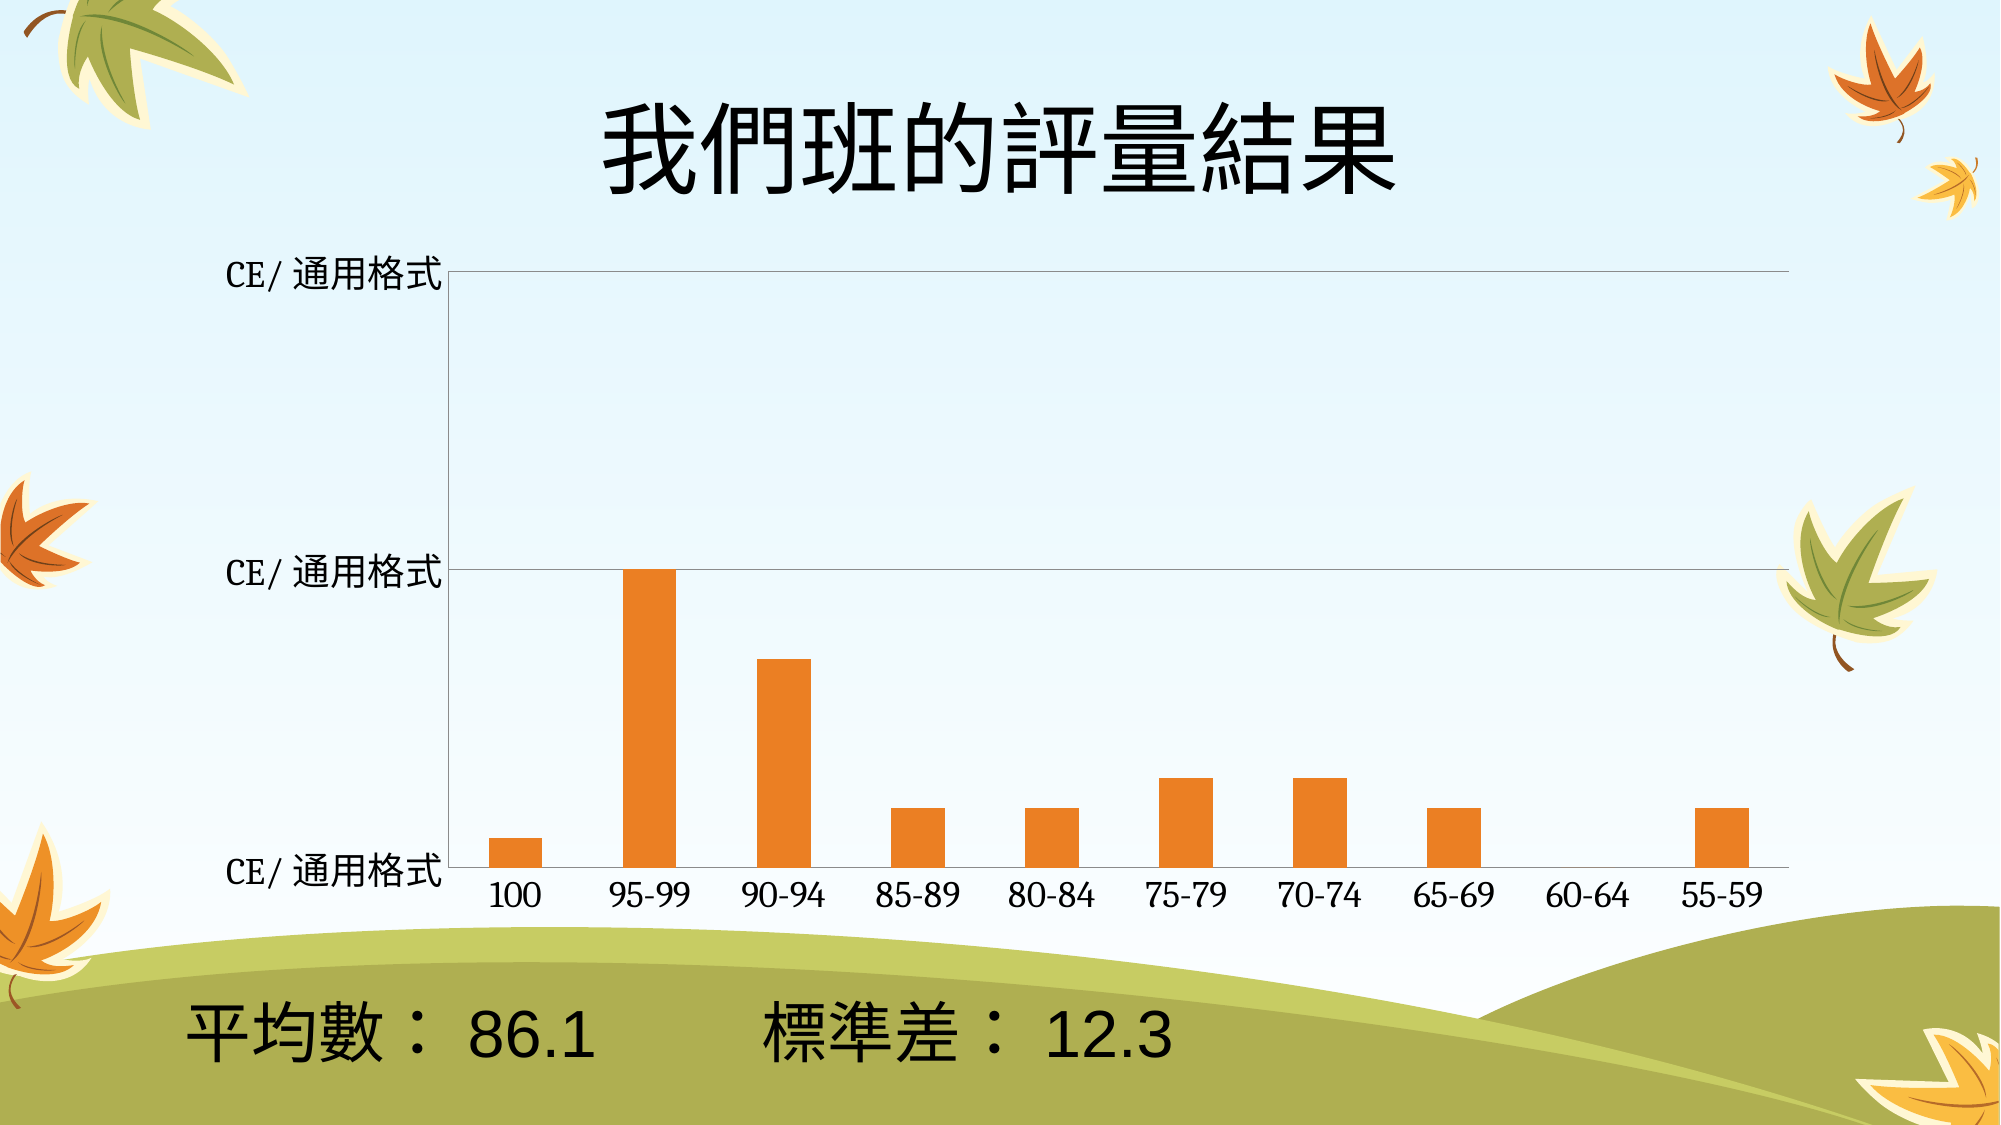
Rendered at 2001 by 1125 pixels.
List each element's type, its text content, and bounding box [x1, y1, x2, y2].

chart [193, 229, 1822, 932]
title 我們班的評量結果 [249, 68, 1749, 216]
text_box 平均數：86.1 標準差：12.3 [170, 983, 1568, 1079]
